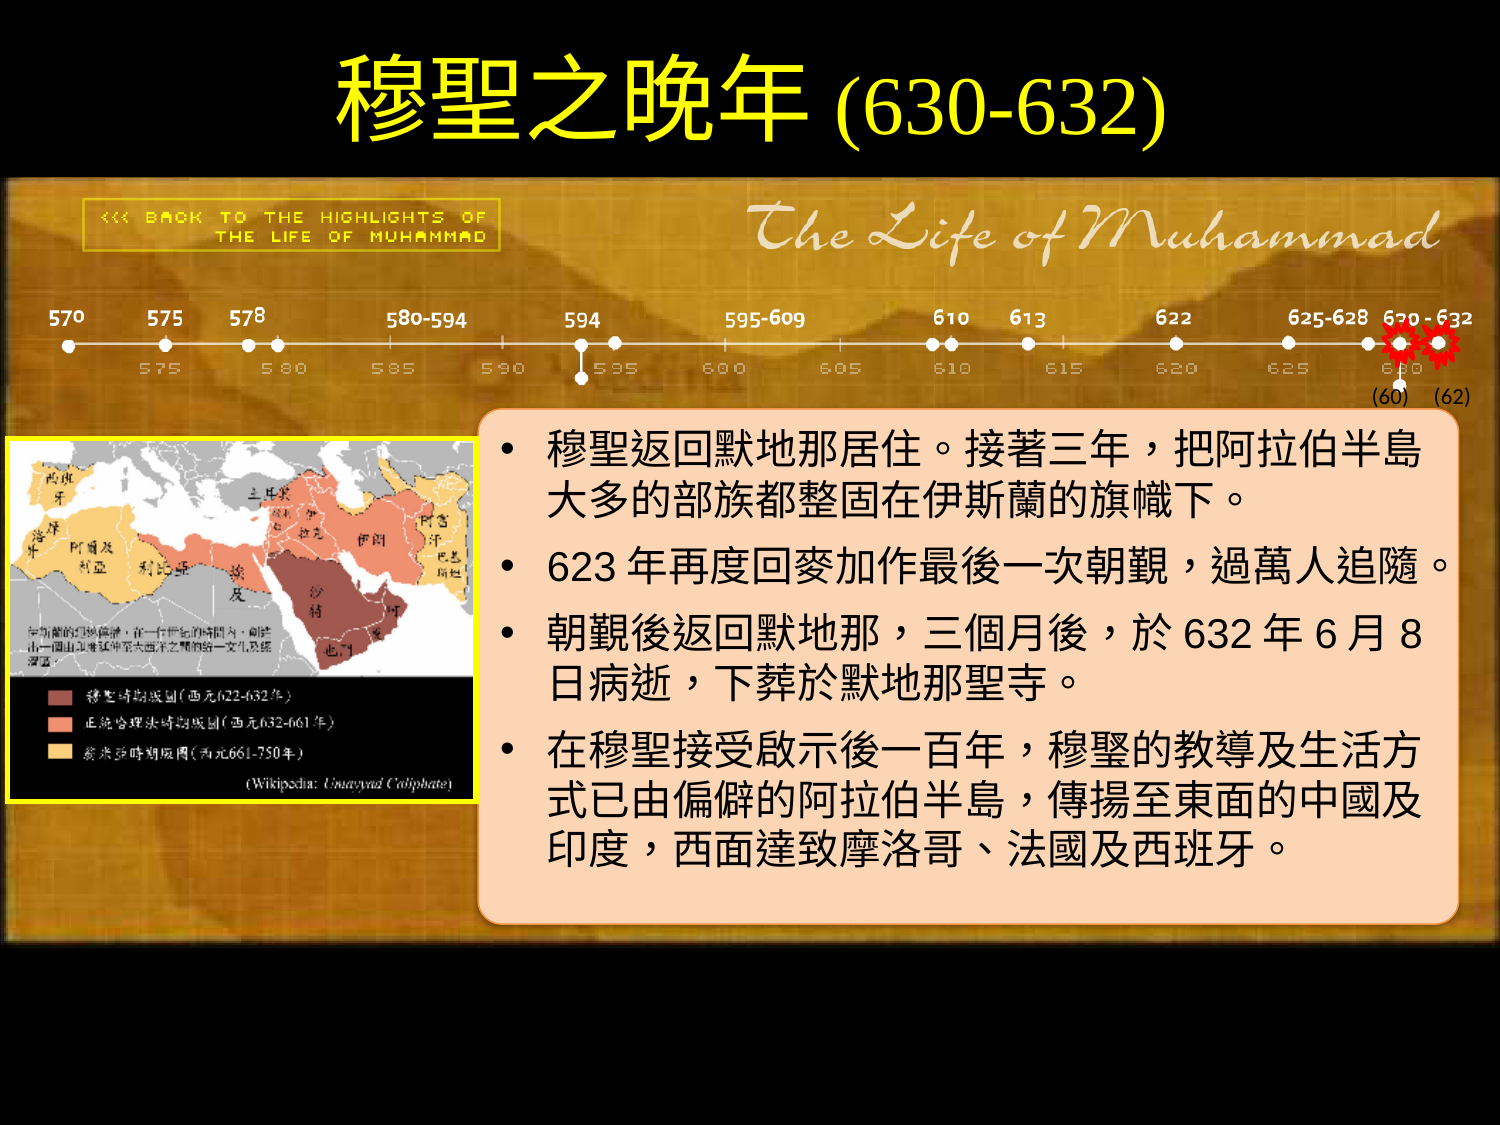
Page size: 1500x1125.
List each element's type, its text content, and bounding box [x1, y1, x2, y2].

picture [0, 177, 1500, 948]
text_box 穆聖之晚年(630-632) [112, 30, 1390, 161]
